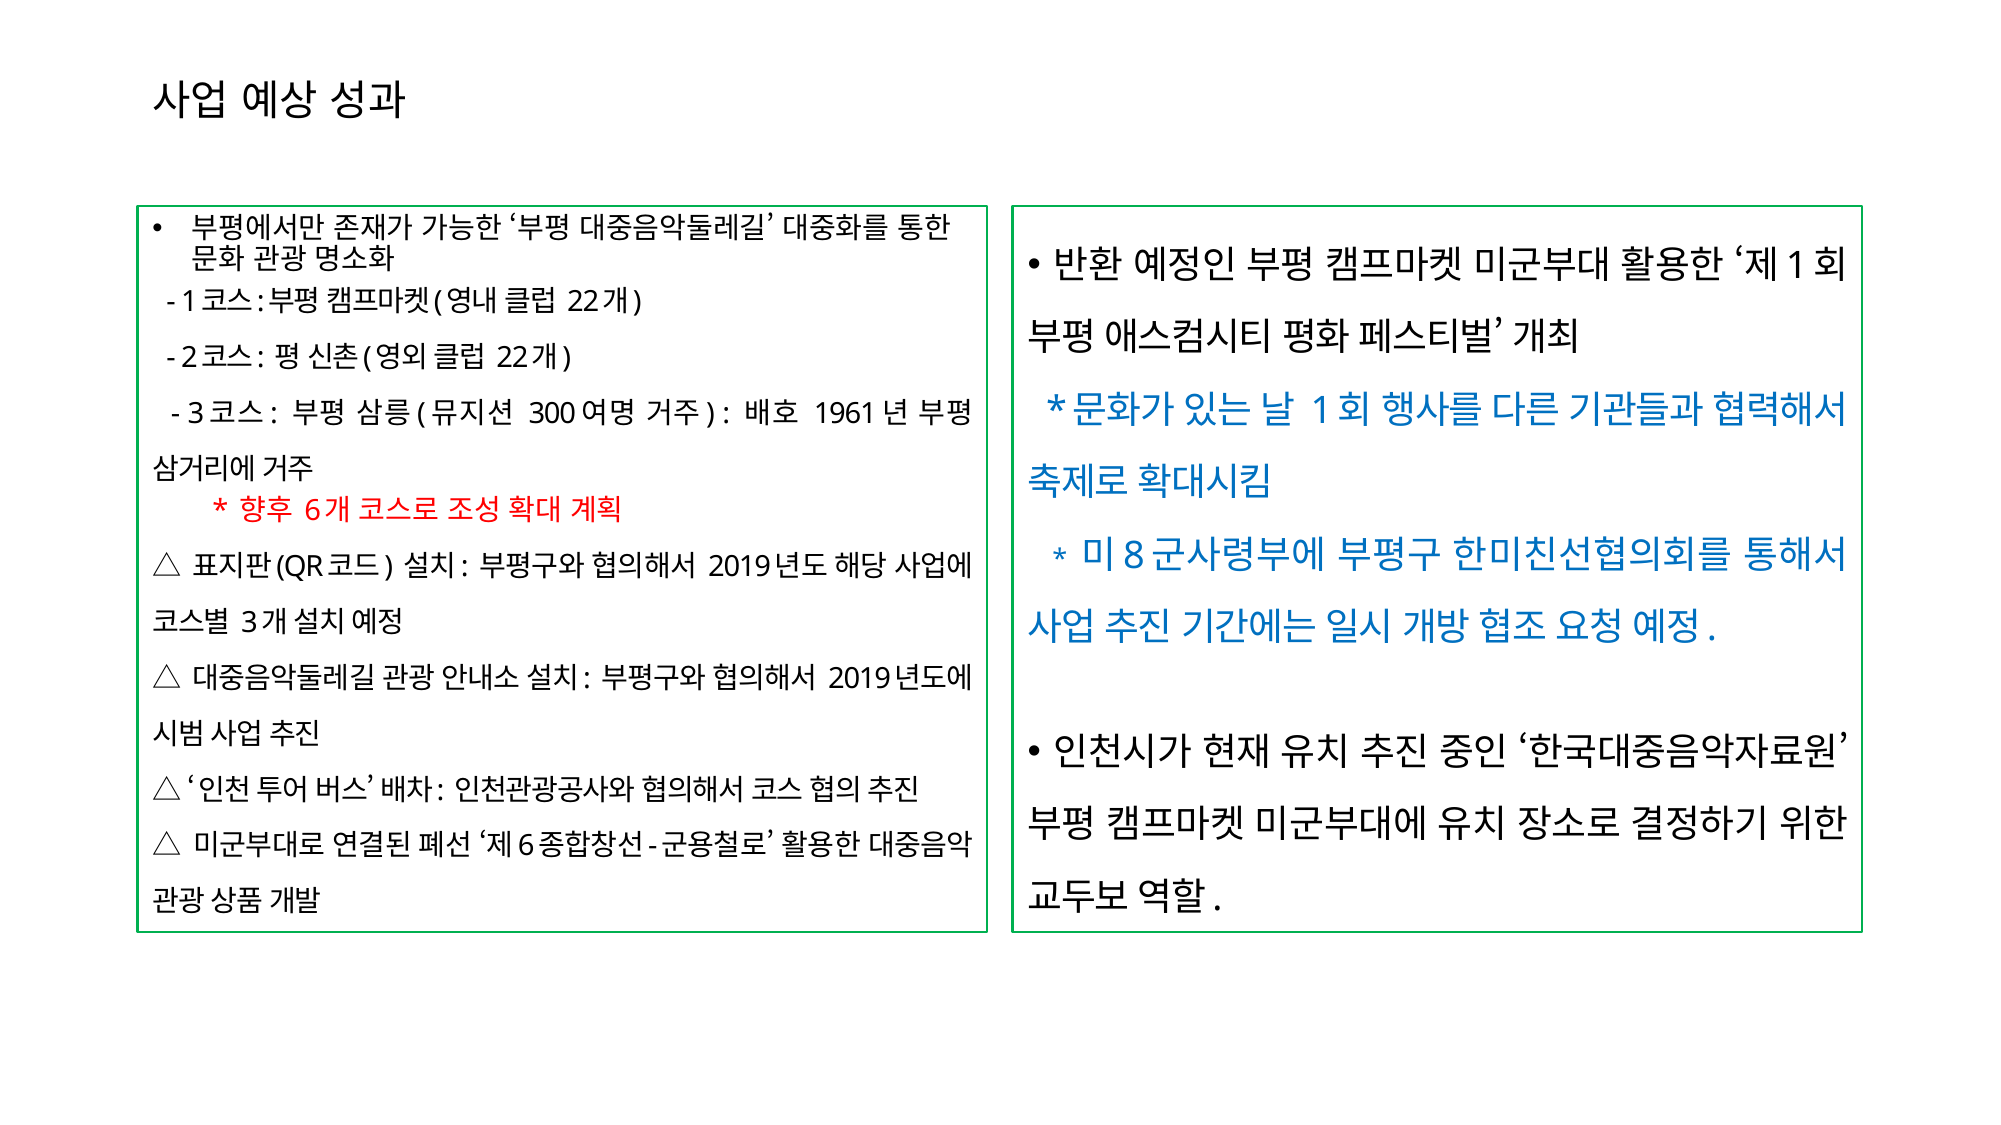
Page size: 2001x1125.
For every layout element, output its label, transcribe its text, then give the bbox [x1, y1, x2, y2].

list 부평에서만 존재가 가능한 ‘부평 대중음악둘레길’ 대중화를 통한 문화 관광 명소화 - 1코스:부평 캠프마켓(영내 클럽 22개) - 2코스: 평 신촌(영외 클럽 22개) - 3코스: 부평 삼릉(뮤지션 300여명 거주) : 배호 1961년 부평 삼거리에 거주 * 향후 6개 코스로 조성 확대 계획 △ 표지판(QR코드) 설치: 부평구와 협의해서 2019년도 해당 사업에 코스별 3개 설치 예정 △ 대중음악둘레길 관광 안내소 설치: 부평구와 협의해서 2019년도에 시범 사업 추진 △ ‘인천 투어 버스’ 배차: 인천관광공사와 협의해서 코스 협의 추진 △ 미군부대로 연결된 폐선 ‘제6종합창선-군용철로’ 활용한 대중음악 관광 상품 개발 [137, 205, 988, 933]
list 반환 예정인 부평 캠프마켓 미군부대 활용한 ‘제1회 부평 애스컴시티 평화 페스티벌’ 개최 *문화가 있는 날 1회 행사를 다른 기관들과 협력해서 축제로 확대시킴 * 미8군사령부에 부평구 한미친선협의회를 통해서 사업 추진 기간에는 일시 개방 협조 요청 예정. 인천시가 현재 유치 추진 중인 ‘한국대중음악자료원’ 부평 캠프마켓 미군부대에 유치 장소로 결정하기 위한 교두보 역할. [1012, 205, 1863, 933]
title 사업 예상 성과 [137, 59, 453, 145]
